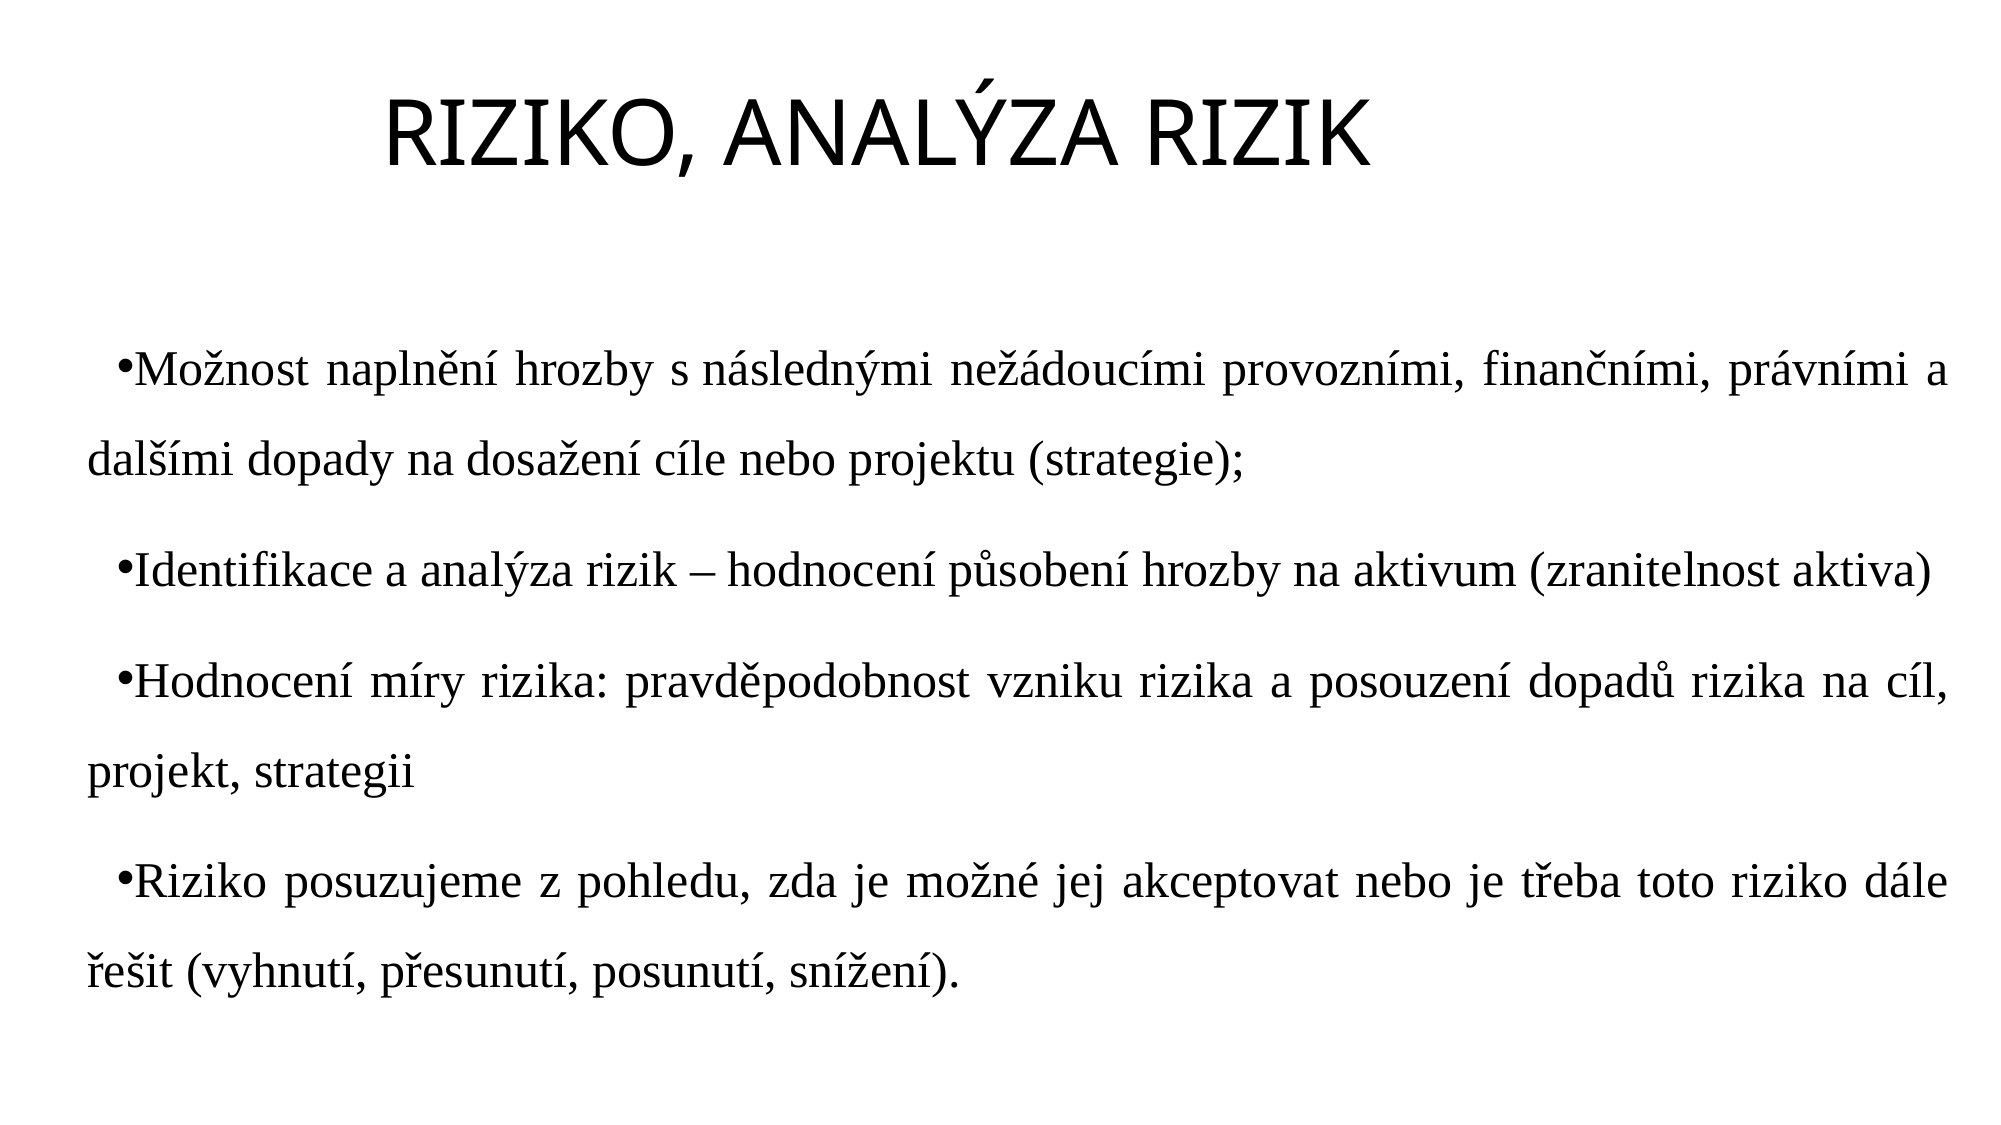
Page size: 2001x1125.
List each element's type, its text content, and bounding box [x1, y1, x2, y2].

title RIZIKO, ANALÝZA RIZIK [366, 38, 1634, 234]
list Možnost naplnění hrozby s následnými nežádoucími provozními, finančními, právními a dalšími dopady na dosažení cíle nebo projektu (strategie); Identifikace a analýza rizik – hodnocení působení hrozby na aktivum (zranitelnost aktiva) Hodnocení míry rizika: pravděpodobnost vzniku rizika a posouzení dopadů rizika na cíl, projekt, strategii Riziko posuzujeme z pohledu, zda je možné jej akceptovat nebo je třeba toto riziko dále řešit (vyhnutí, přesunutí, posunutí, snížení). [34, 297, 1966, 1087]
